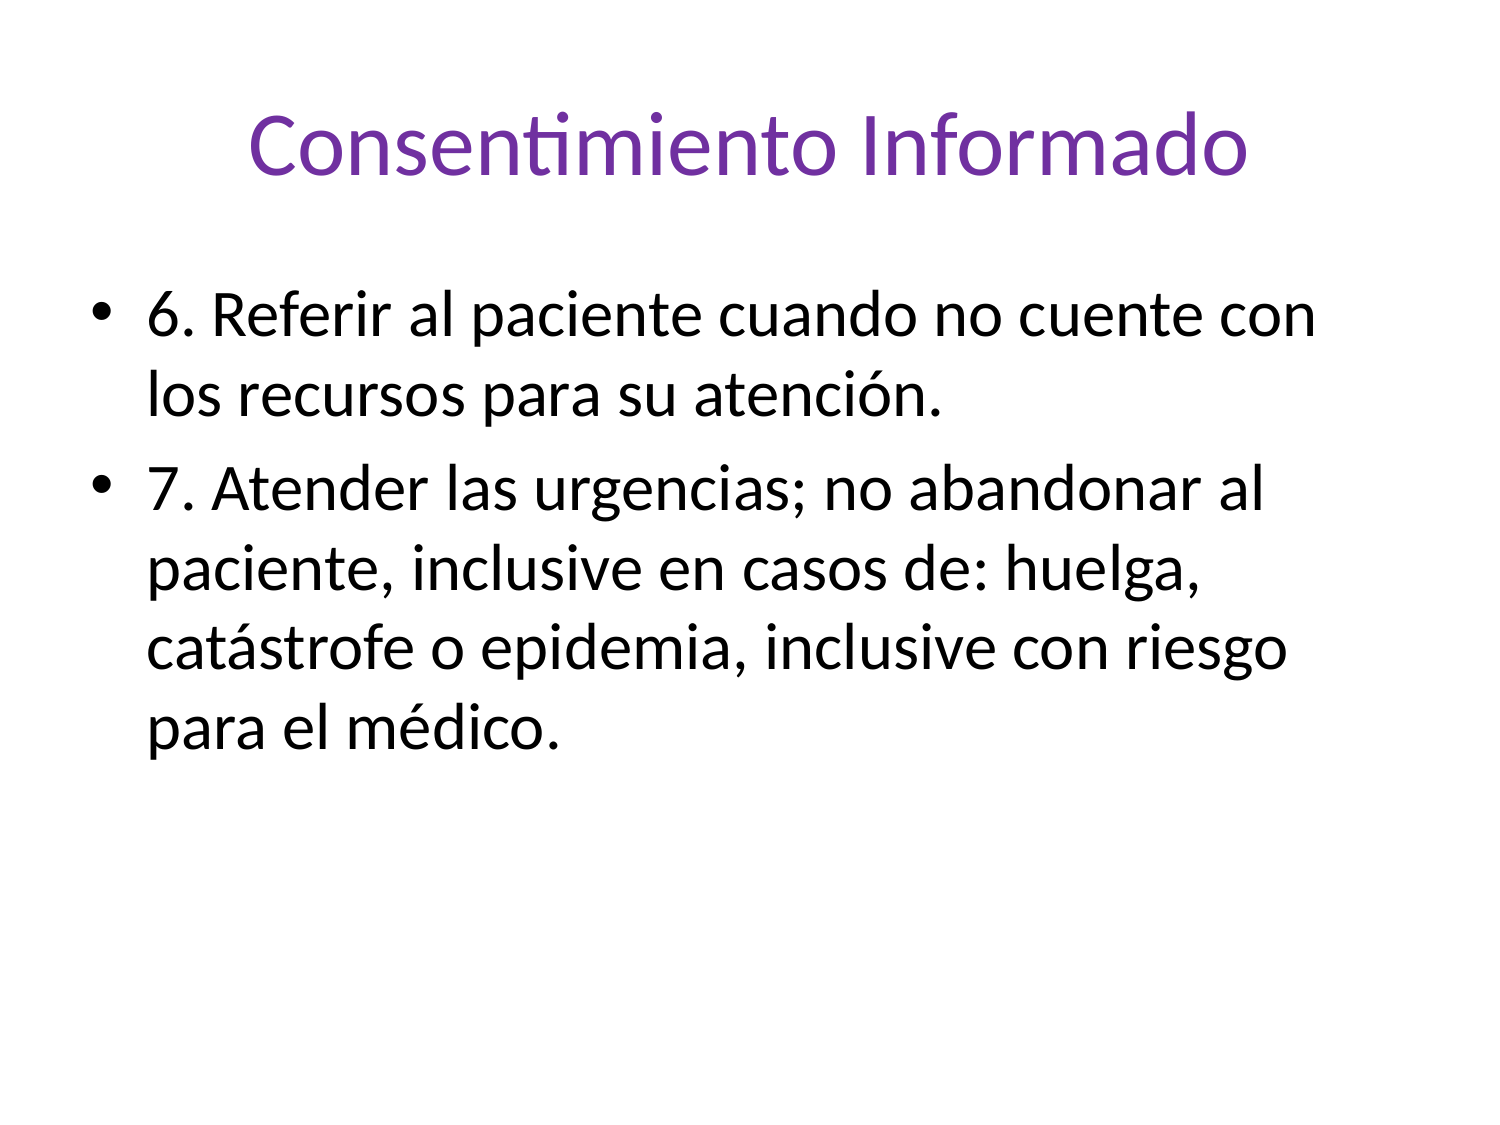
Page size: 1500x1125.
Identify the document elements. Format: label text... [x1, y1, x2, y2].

list 6. Referir al paciente cuando no cuente con los recursos para su atención. 7. Atender las urgencias; no abandonar al paciente, inclusive en casos de: huelga, catástrofe o epidemia, inclusive con riesgo para el médico. [75, 262, 1425, 1005]
title Consentimiento Informado [75, 45, 1425, 233]
